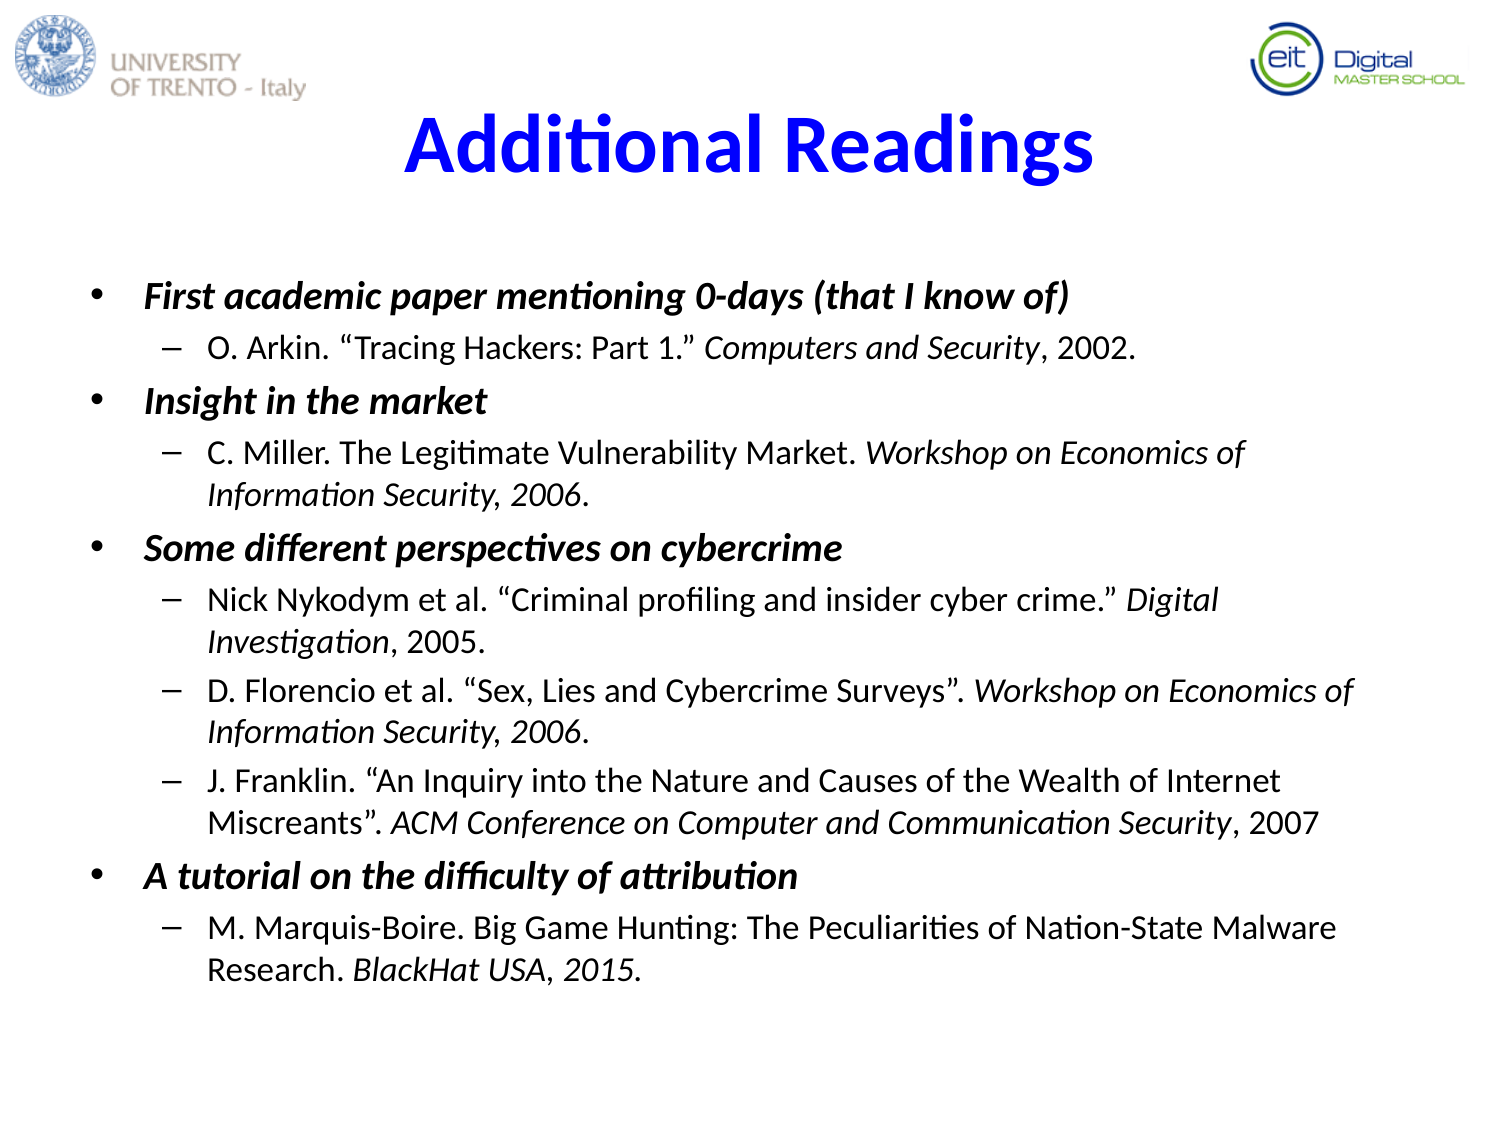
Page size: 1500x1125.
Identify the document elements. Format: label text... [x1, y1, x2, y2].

picture [15, 15, 306, 101]
picture [1246, 0, 1500, 119]
list First academic paper mentioning 0-days (that I know of) O. Arkin. “Tracing Hackers: Part 1.” Computers and Security, 2002. Insight in the market C. Miller. The Legitimate Vulnerability Market. Workshop on Economics of Information Security, 2006. Some different perspectives on cybercrime Nick Nykodym et al. “Criminal profiling and insider cyber crime.” Digital Investigation, 2005. D. Florencio et al. “Sex, Lies and Cybercrime Surveys”. Workshop on Economics of Information Security, 2006. J. Franklin. “An Inquiry into the Nature and Causes of the Wealth of Internet Miscreants”. ACM Conference on Computer and Communication Security, 2007 A tutorial on the difficulty of attribution M. Marquis-Boire. Big Game Hunting: The Peculiarities of Nation-State Malware Research. BlackHat USA, 2015. [75, 262, 1425, 1005]
title Additional Readings [75, 45, 1425, 233]
